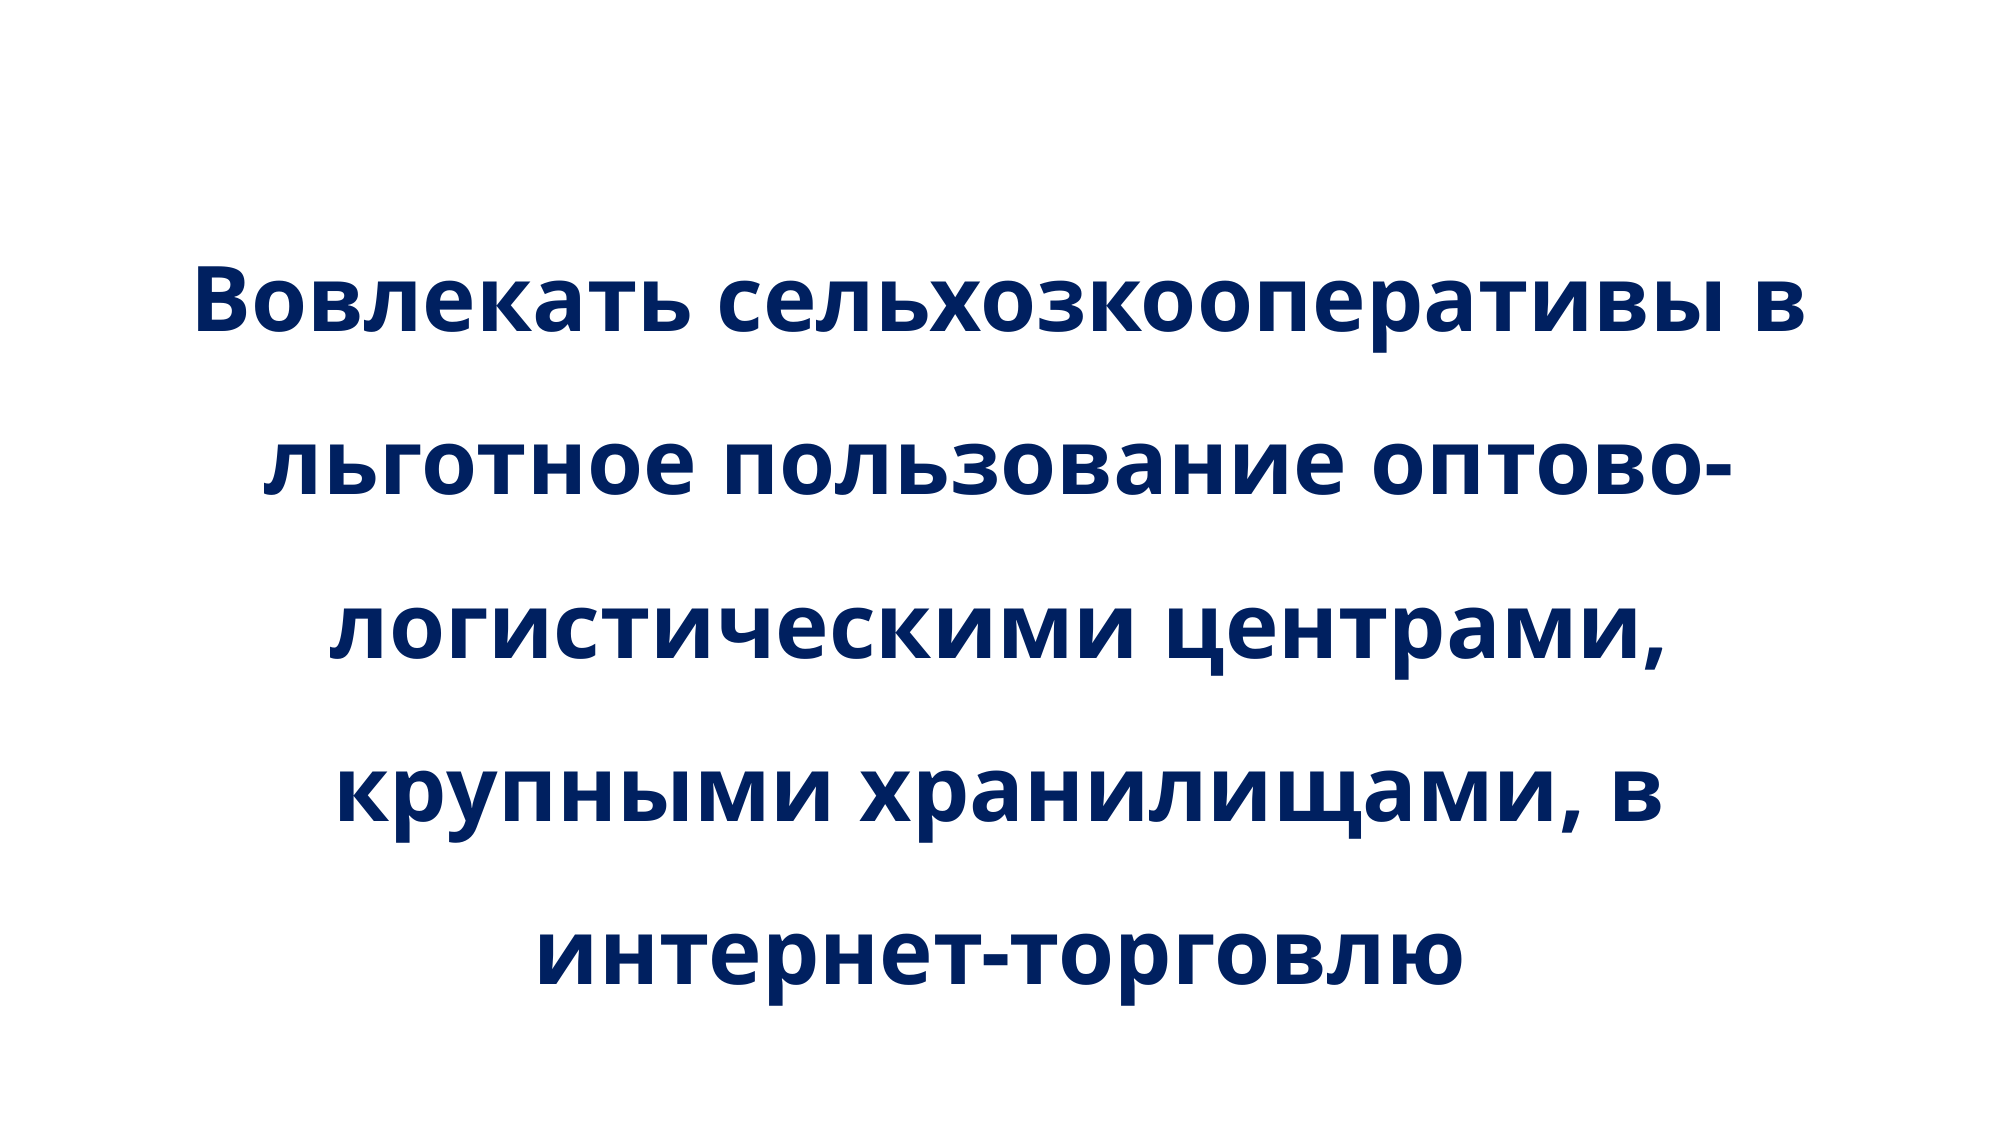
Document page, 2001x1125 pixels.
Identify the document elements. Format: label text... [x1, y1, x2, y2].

list Вовлекать сельхозкооперативы в льготное пользование оптово-логистическими центрами, крупными хранилищами, в интернет-торговлю [137, 88, 1863, 1014]
